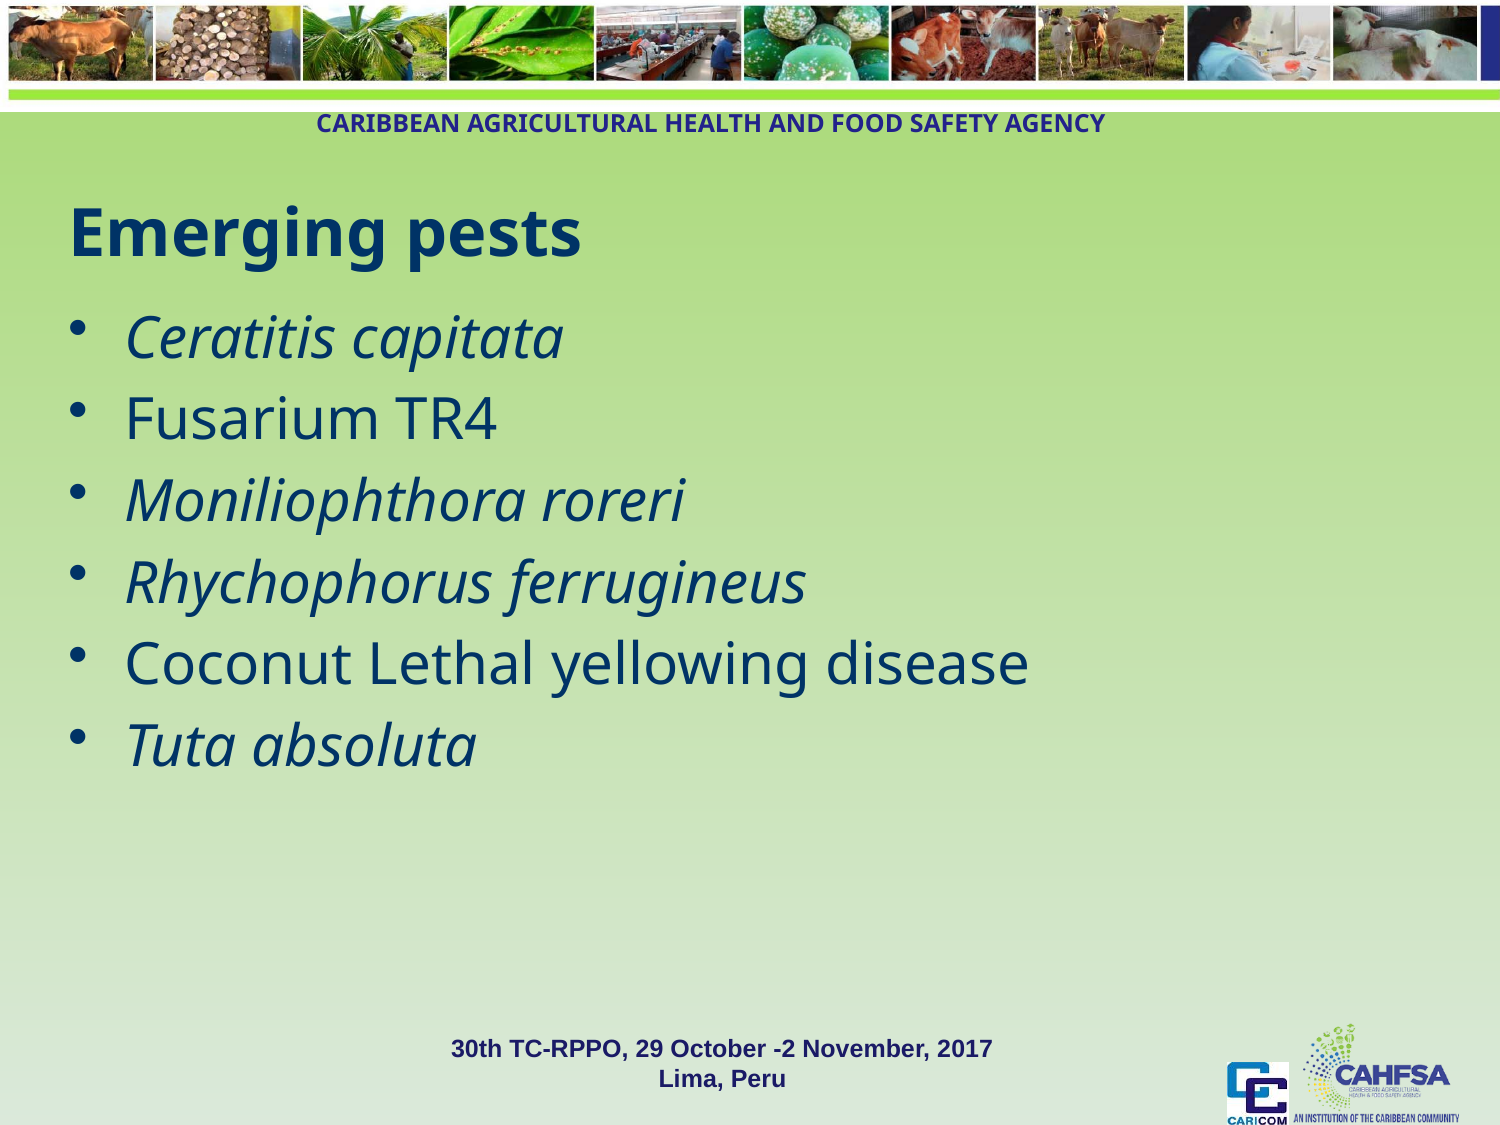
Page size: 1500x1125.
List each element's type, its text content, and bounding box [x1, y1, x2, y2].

list Emerging pests [53, 172, 1164, 278]
picture [1293, 1021, 1459, 1125]
picture [1227, 1062, 1289, 1125]
list Ceratitis capitata Fusarium TR4 Moniliophthora roreri Rhychophorus ferrugineus Coconut Lethal yellowing disease Tuta absoluta [53, 292, 1117, 941]
picture [0, 0, 1500, 112]
